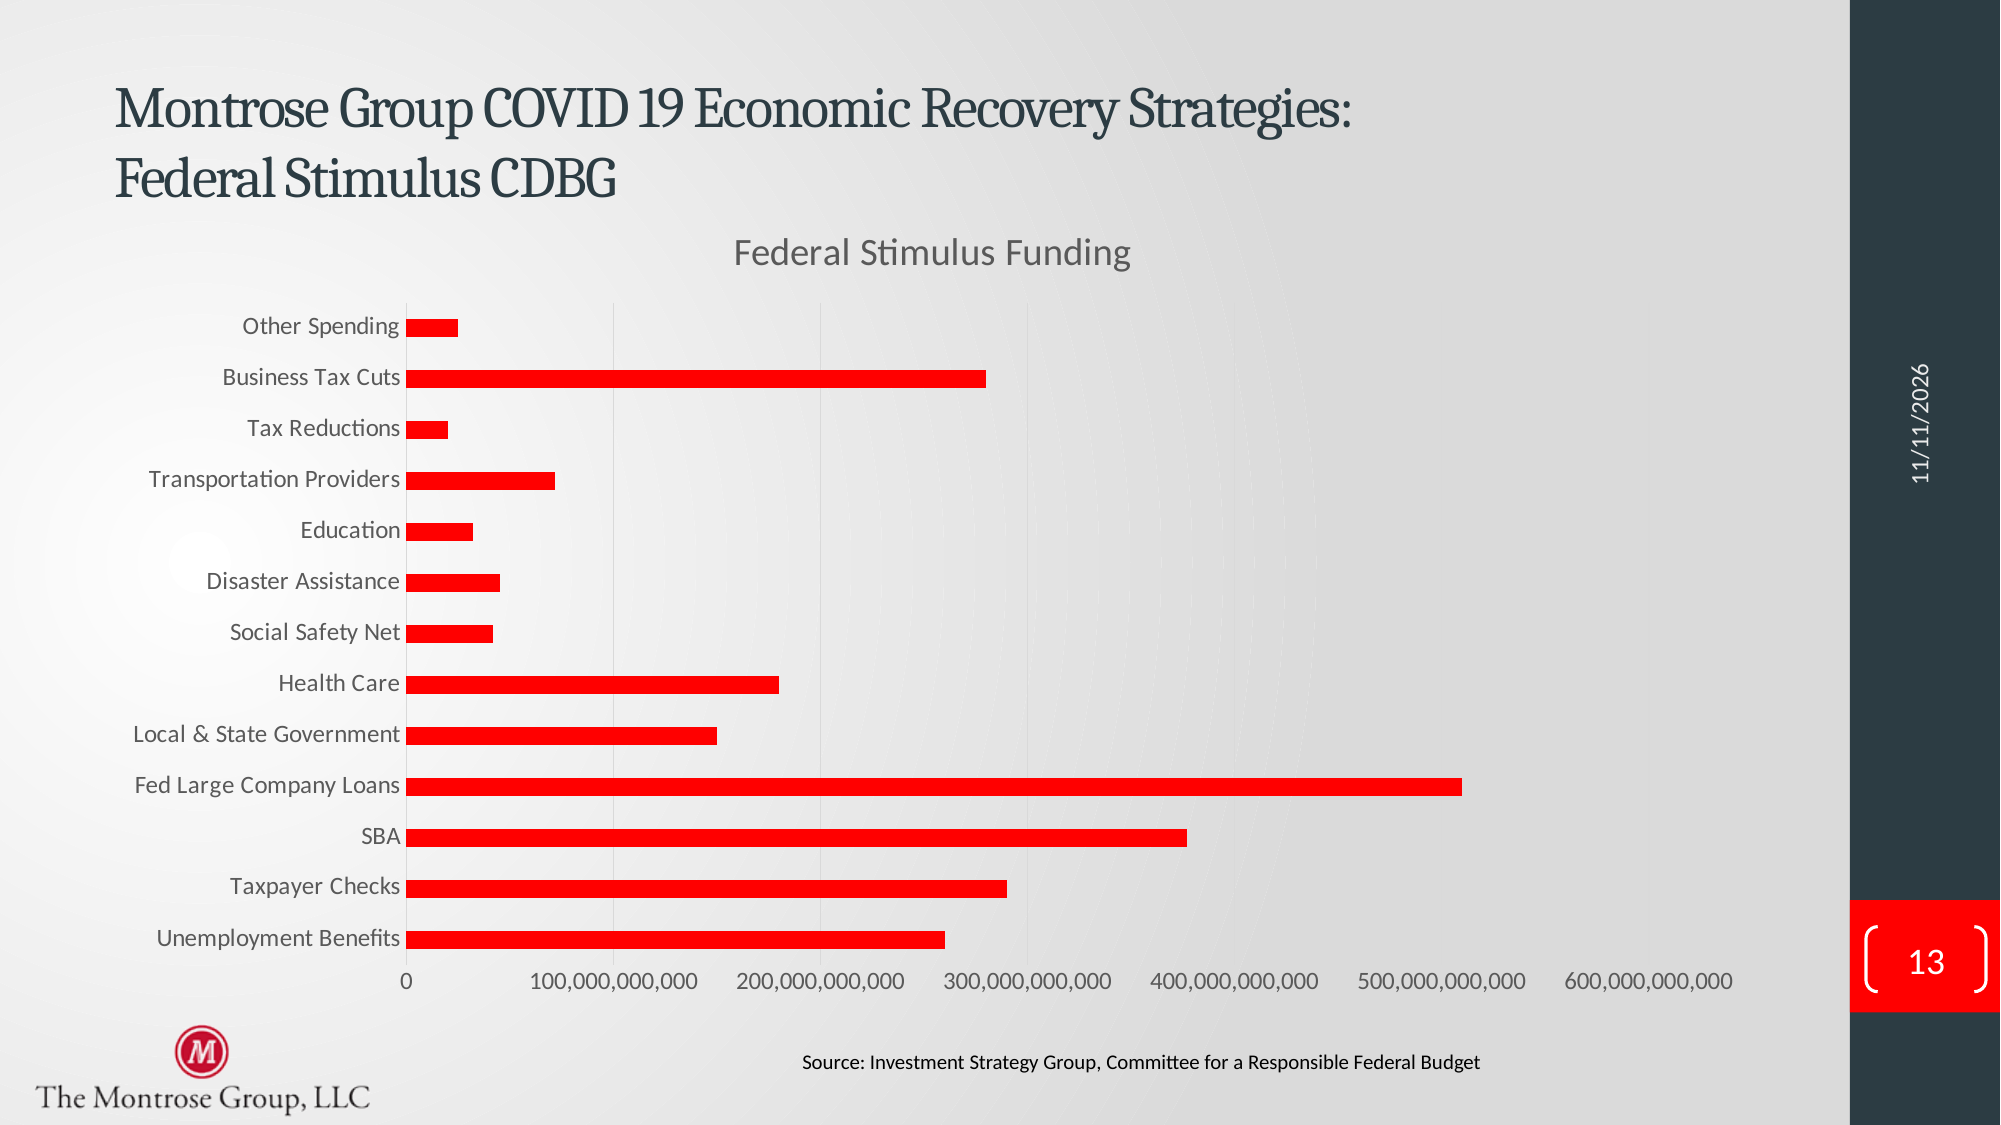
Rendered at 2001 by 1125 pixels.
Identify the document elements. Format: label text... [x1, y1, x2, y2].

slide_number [1878, 100, 1959, 501]
slide_number 13 [1864, 925, 1988, 994]
title Montrose Group COVID 19 Economic Recovery Strategies: Federal Stimulus CDBG [99, 45, 1767, 198]
chart [99, 199, 1768, 1013]
text_box Source: Investment Strategy Group, Committee for a Responsible Federal Budget [787, 1041, 1776, 1081]
picture [24, 1010, 469, 1125]
